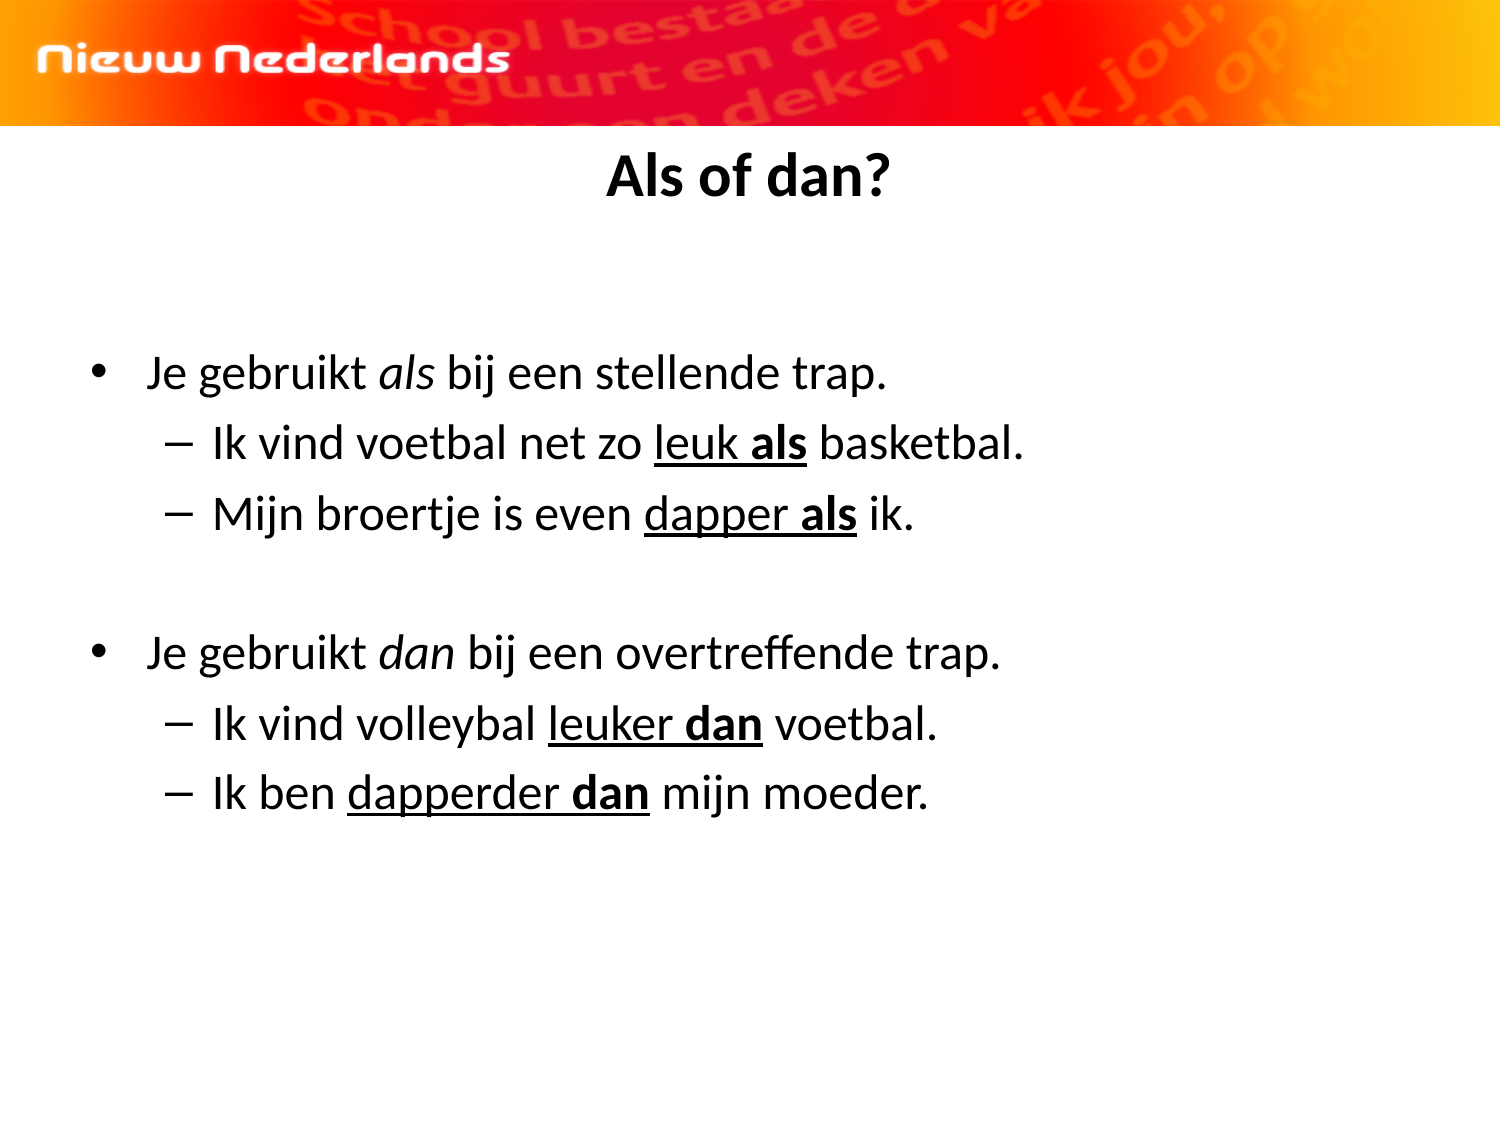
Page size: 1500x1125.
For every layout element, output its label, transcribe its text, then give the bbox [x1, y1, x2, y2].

title Als of dan? [75, 135, 1425, 262]
picture [0, 0, 1500, 126]
list Je gebruikt als bij een stellende trap. Ik vind voetbal net zo leuk als basketbal. Mijn broertje is even dapper als ik. Je gebruikt dan bij een overtreffende trap. Ik vind volleybal leuker dan voetbal. Ik ben dapperder dan mijn moeder. [75, 262, 1425, 1005]
